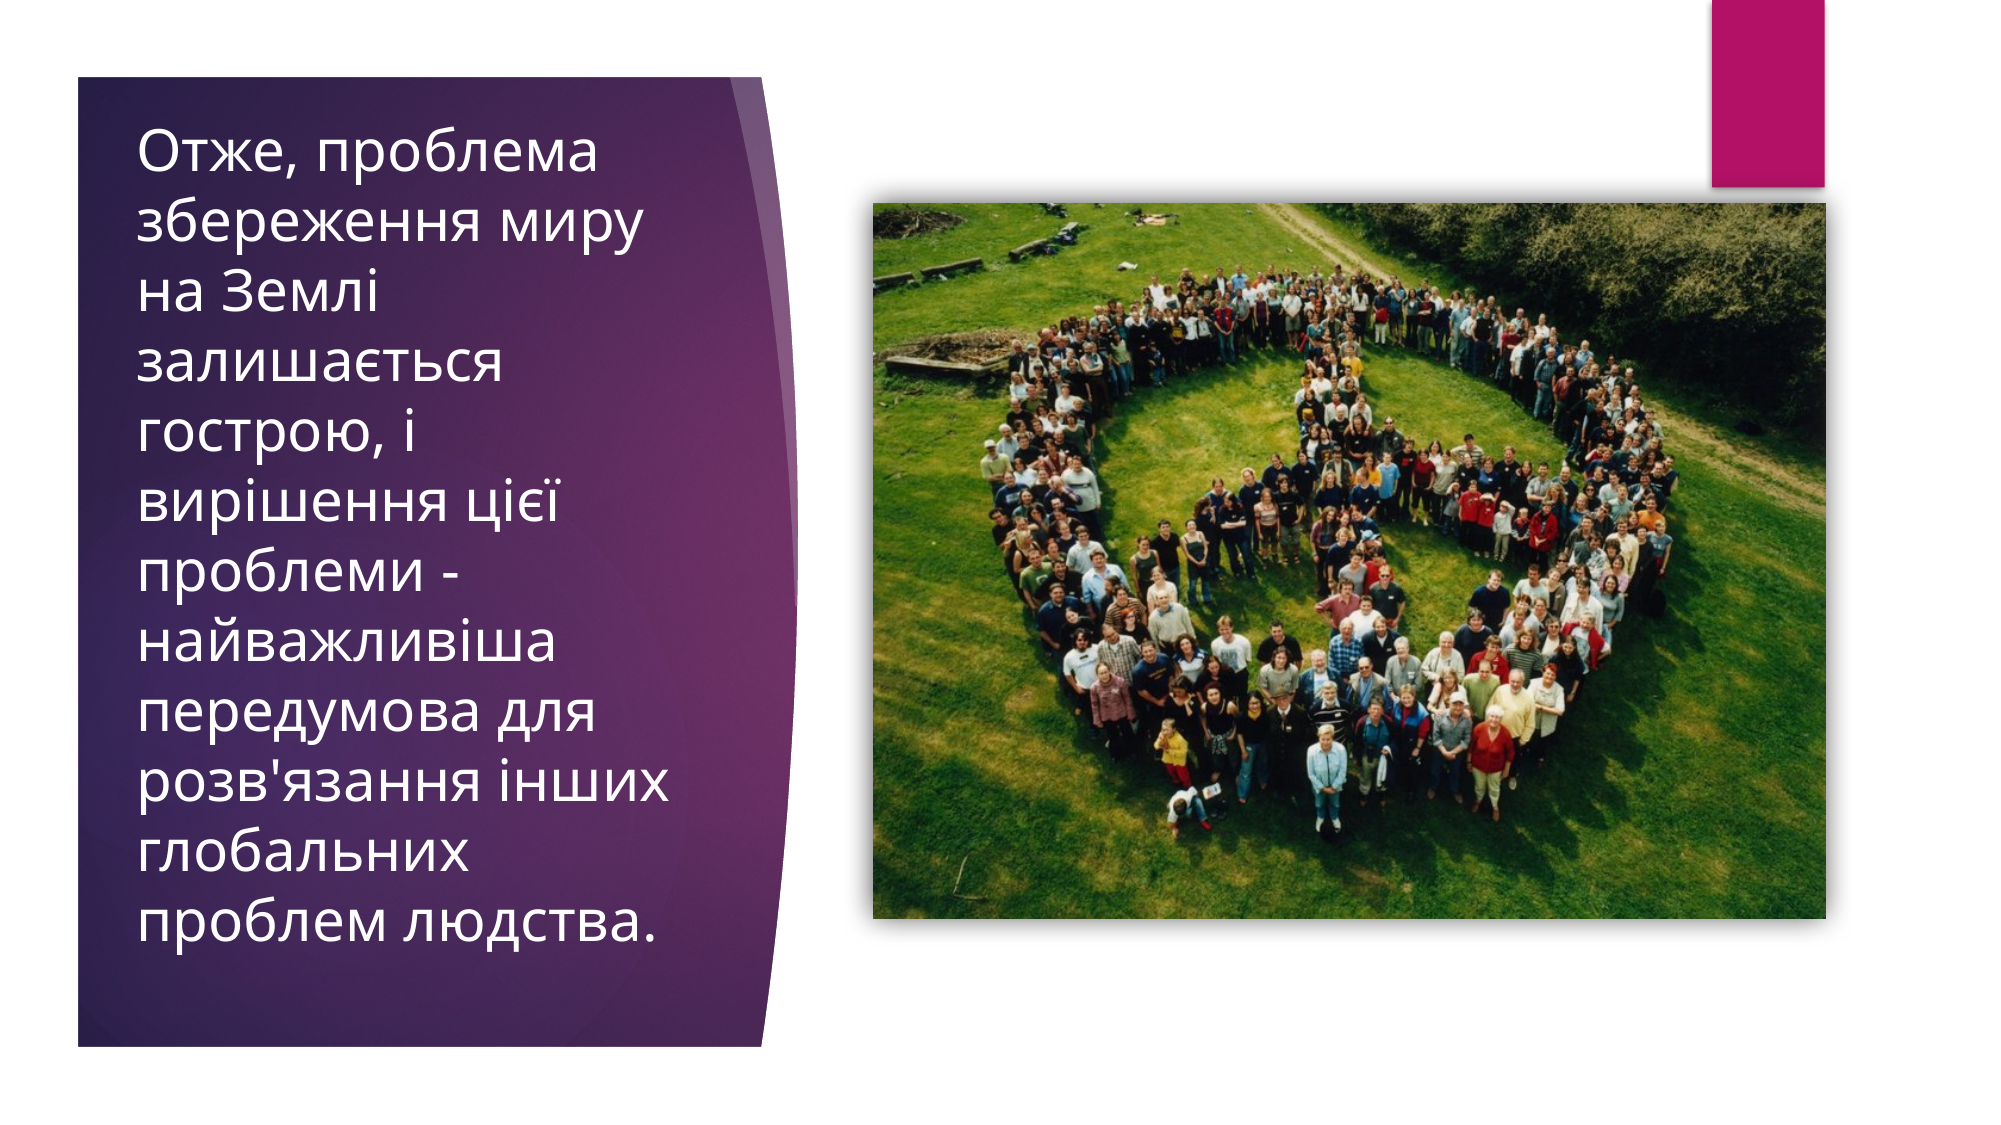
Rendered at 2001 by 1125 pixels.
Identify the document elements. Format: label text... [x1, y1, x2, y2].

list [873, 203, 1827, 919]
list Отже, проблема збереження миру на Землі залишається гострою, і вирішення цієї проблеми - найважливіша передумова для розв'язання інших глобальних проблем людства. [121, 105, 700, 1017]
